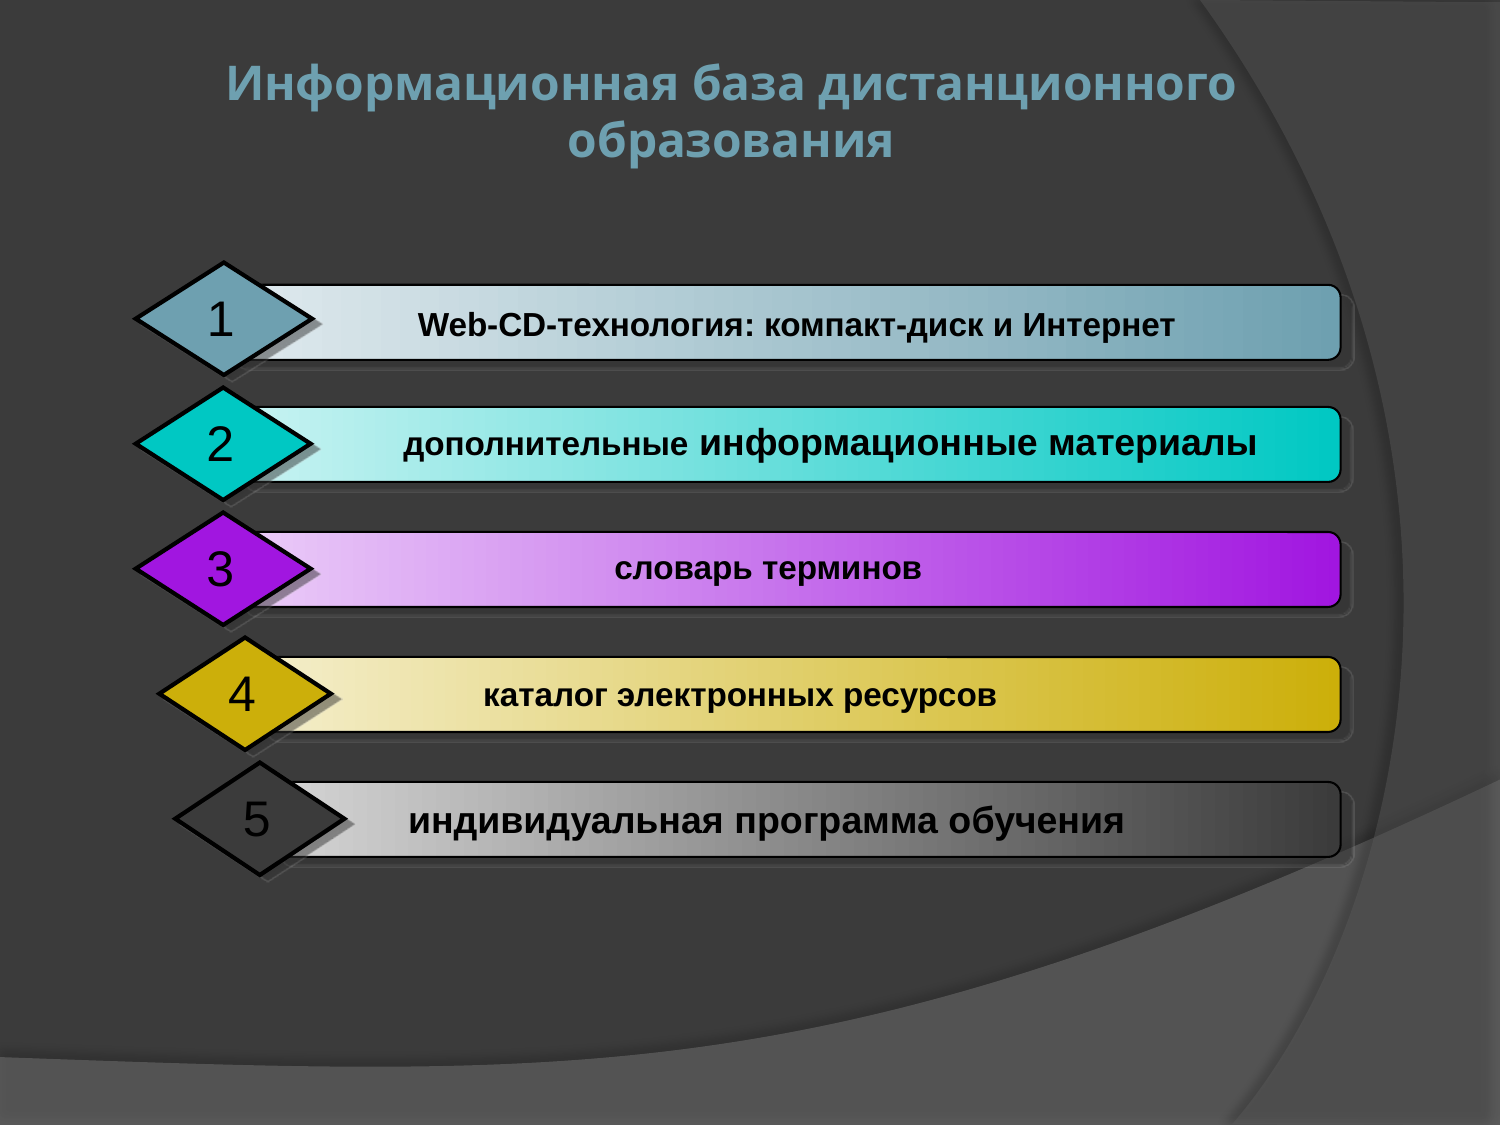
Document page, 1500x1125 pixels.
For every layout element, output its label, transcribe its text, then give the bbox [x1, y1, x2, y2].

title Информационная база дистанционного образования [75, 45, 1388, 233]
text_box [135, 262, 1341, 376]
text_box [135, 512, 1341, 626]
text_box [135, 387, 1341, 501]
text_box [175, 763, 1341, 876]
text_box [159, 637, 1341, 751]
